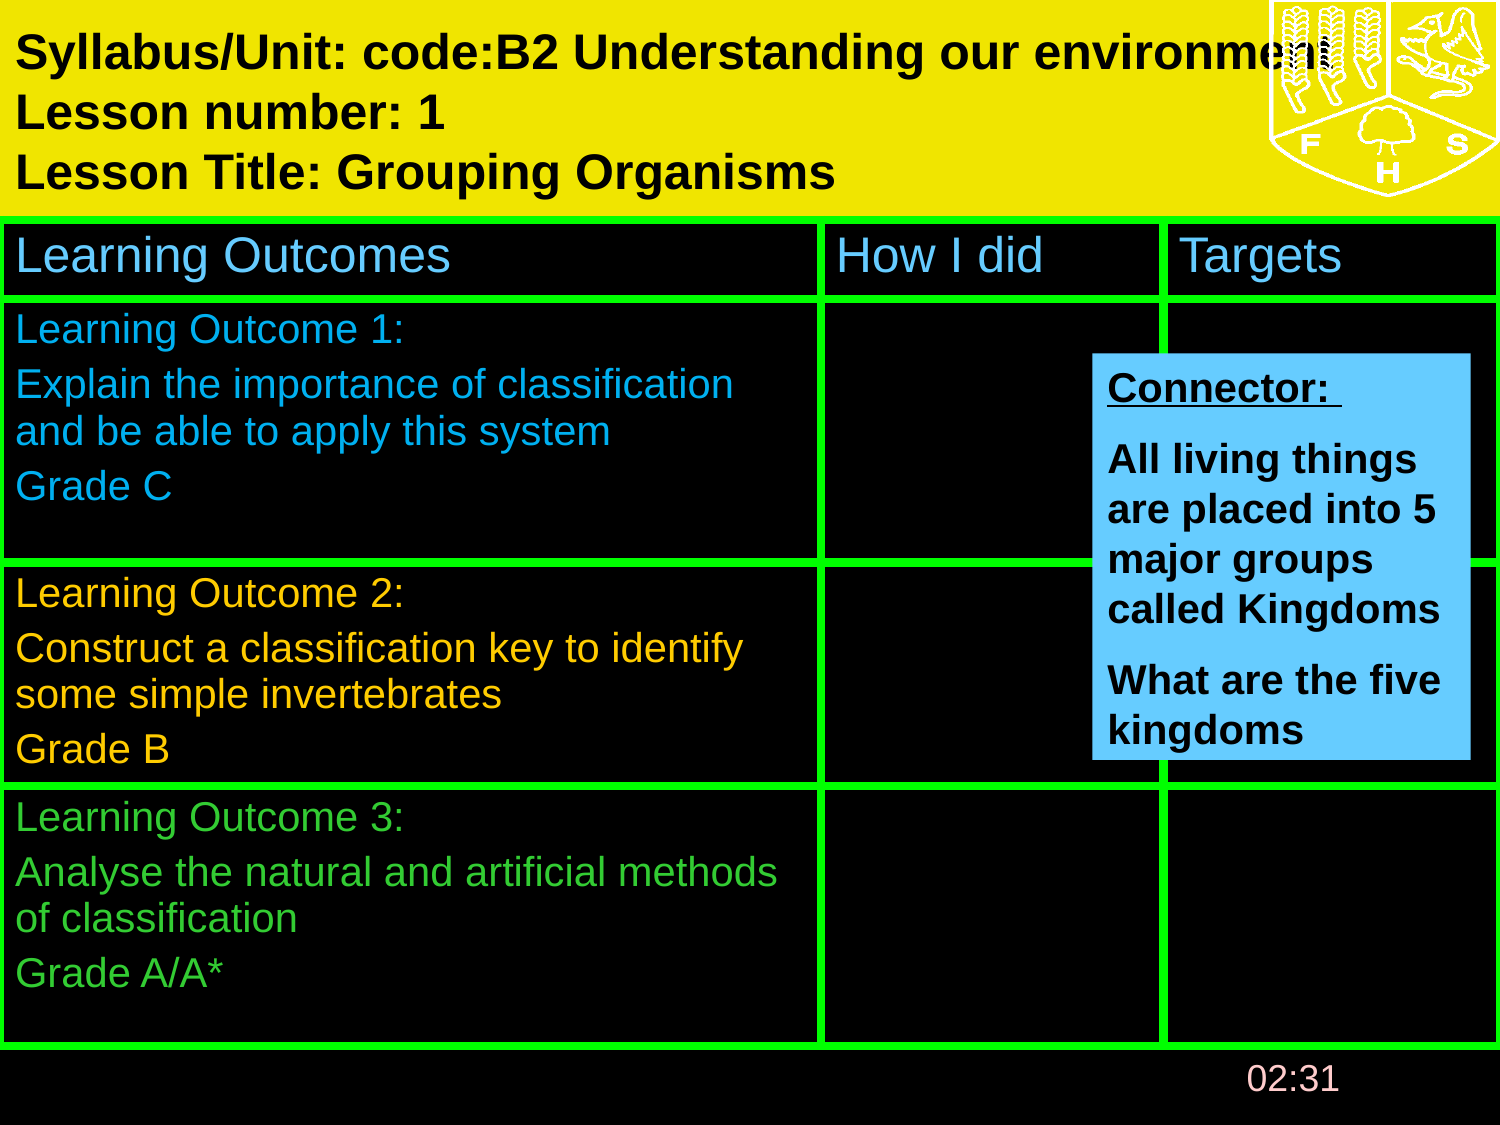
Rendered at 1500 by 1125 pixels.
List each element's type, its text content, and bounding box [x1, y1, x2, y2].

picture [1269, 0, 1500, 197]
table_cell [825, 303, 1159, 558]
table_cell [1168, 567, 1496, 782]
table_cell Learning Outcome 2: Construct a classification key to identify some simple invertebrates Grade B [4, 567, 817, 782]
title Syllabus/Unit: code:B2 Understanding our environment Lesson number: 1 Lesson Title: Grouping Organisms [0, 0, 1500, 216]
table_header How I did [825, 224, 1159, 295]
table_cell [1168, 303, 1496, 558]
text_box Connector: All living things are placed into 5 major groups called Kingdoms What are the five kingdoms [1092, 353, 1471, 760]
table_cell [825, 790, 1159, 1042]
table_cell [1168, 790, 1496, 1042]
table_cell Learning Outcome 3: Analyse the natural and artificial methods of classification Grade A/A* [4, 790, 817, 1042]
table_header Learning Outcomes [4, 224, 817, 295]
table_cell Learning Outcome 1: Explain the importance of classification and be able to apply this system Grade C [4, 303, 817, 558]
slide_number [1174, 1050, 1412, 1125]
table_header Targets [1168, 224, 1496, 295]
table_cell [825, 567, 1159, 782]
